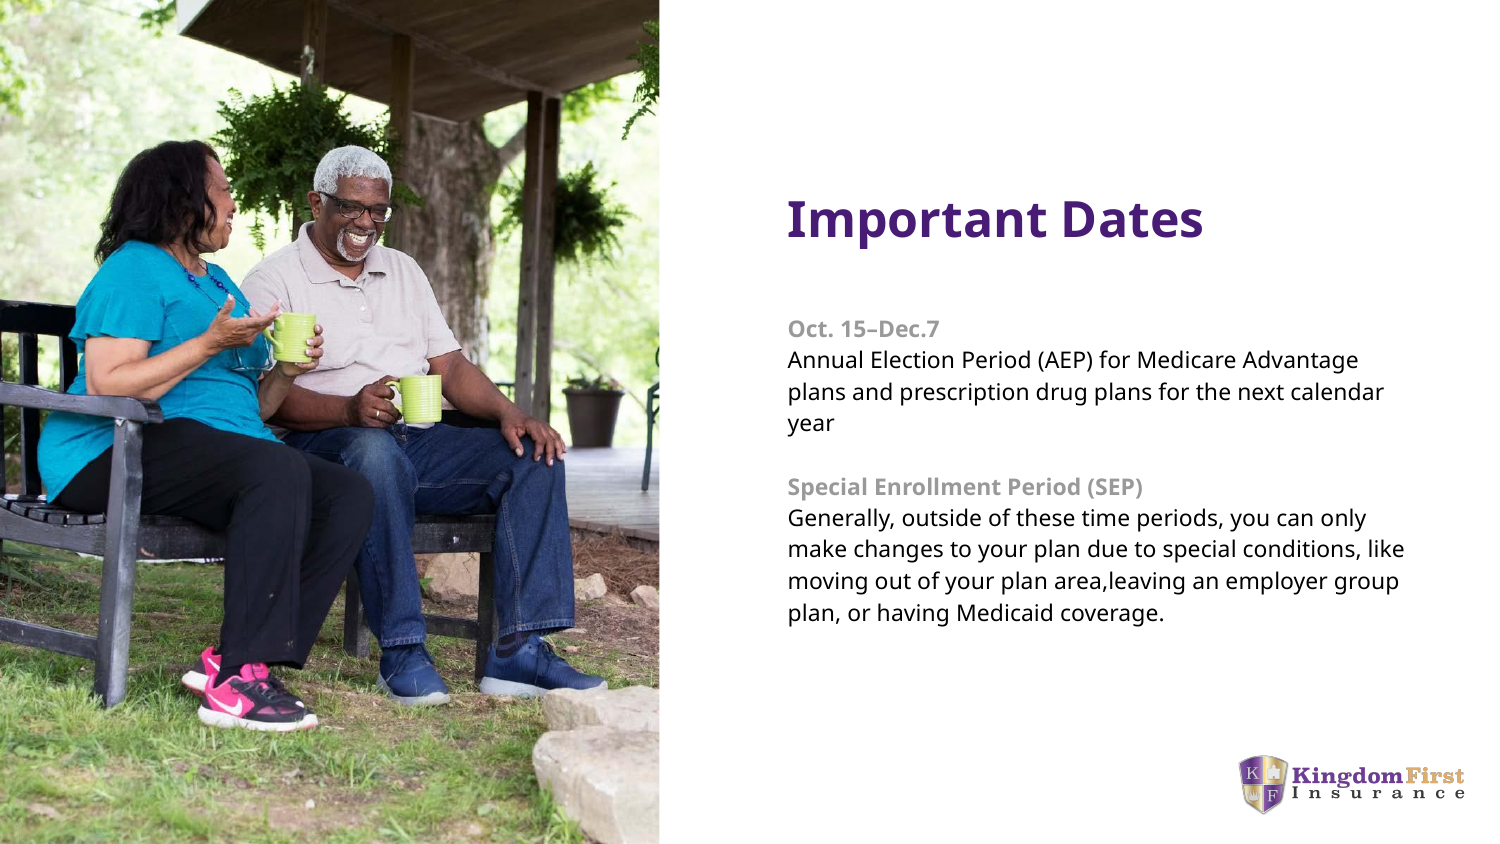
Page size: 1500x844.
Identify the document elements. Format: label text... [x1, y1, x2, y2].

picture [0, 0, 660, 844]
picture [1233, 749, 1480, 822]
text_box Important Dates Oct. 15–Dec.7 Annual Election Period (AEP) for Medicare Advantage plans and prescription drug plans for the next calendar year Special Enrollment Period (SEP) Generally, outside of these time periods, you can only make changes to your plan due to special conditions, like moving out of your plan area,leaving an employer group plan, or having Medicaid coverage. [772, 172, 1422, 549]
